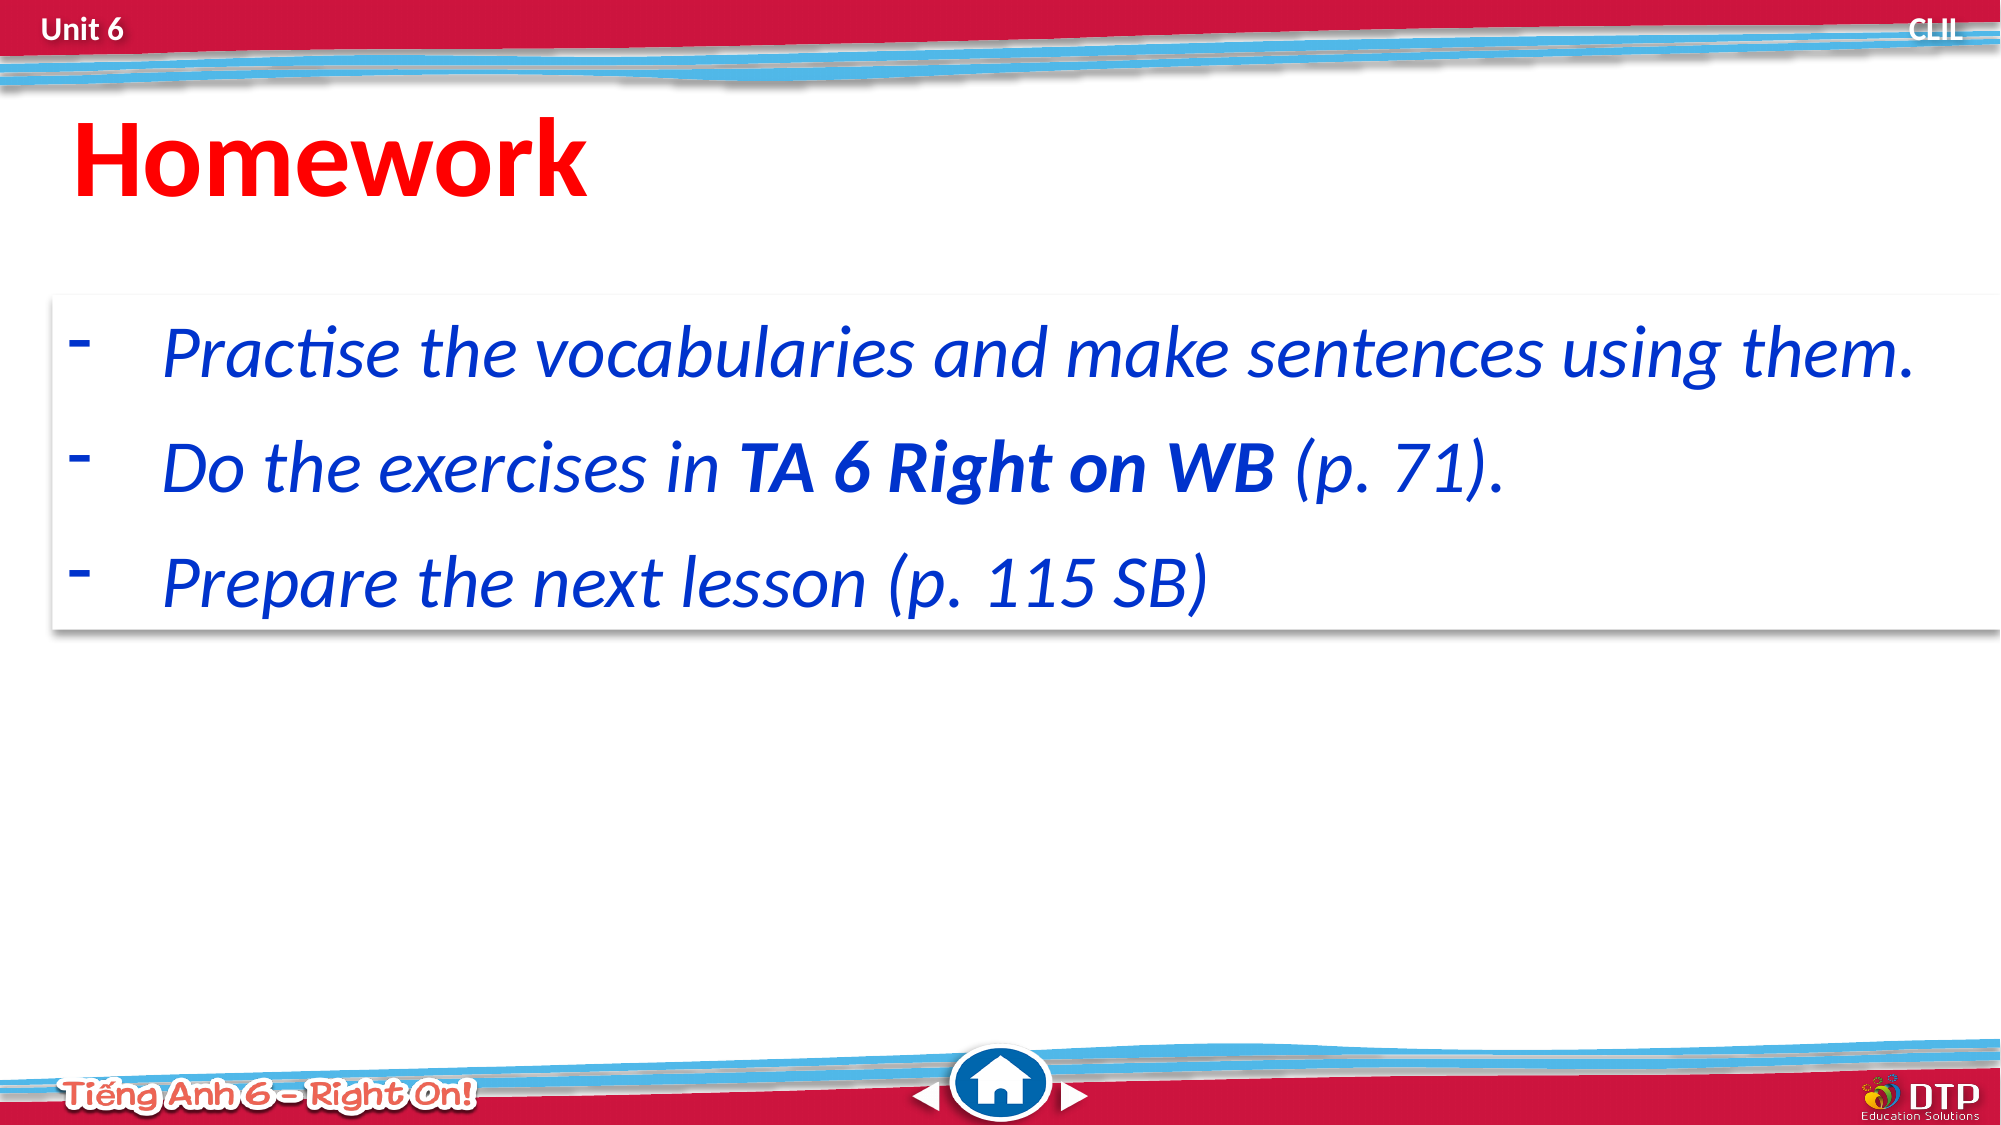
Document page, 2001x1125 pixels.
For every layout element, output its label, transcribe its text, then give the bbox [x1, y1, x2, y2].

text_box Homework [57, 76, 604, 227]
picture [0, 0, 2000, 1125]
text_box Practise the vocabularies and make sentences using them. Do the exercises in TA 6 Right on WB (p. 71). Prepare the next lesson (p. 115 SB) [52, 294, 2000, 630]
